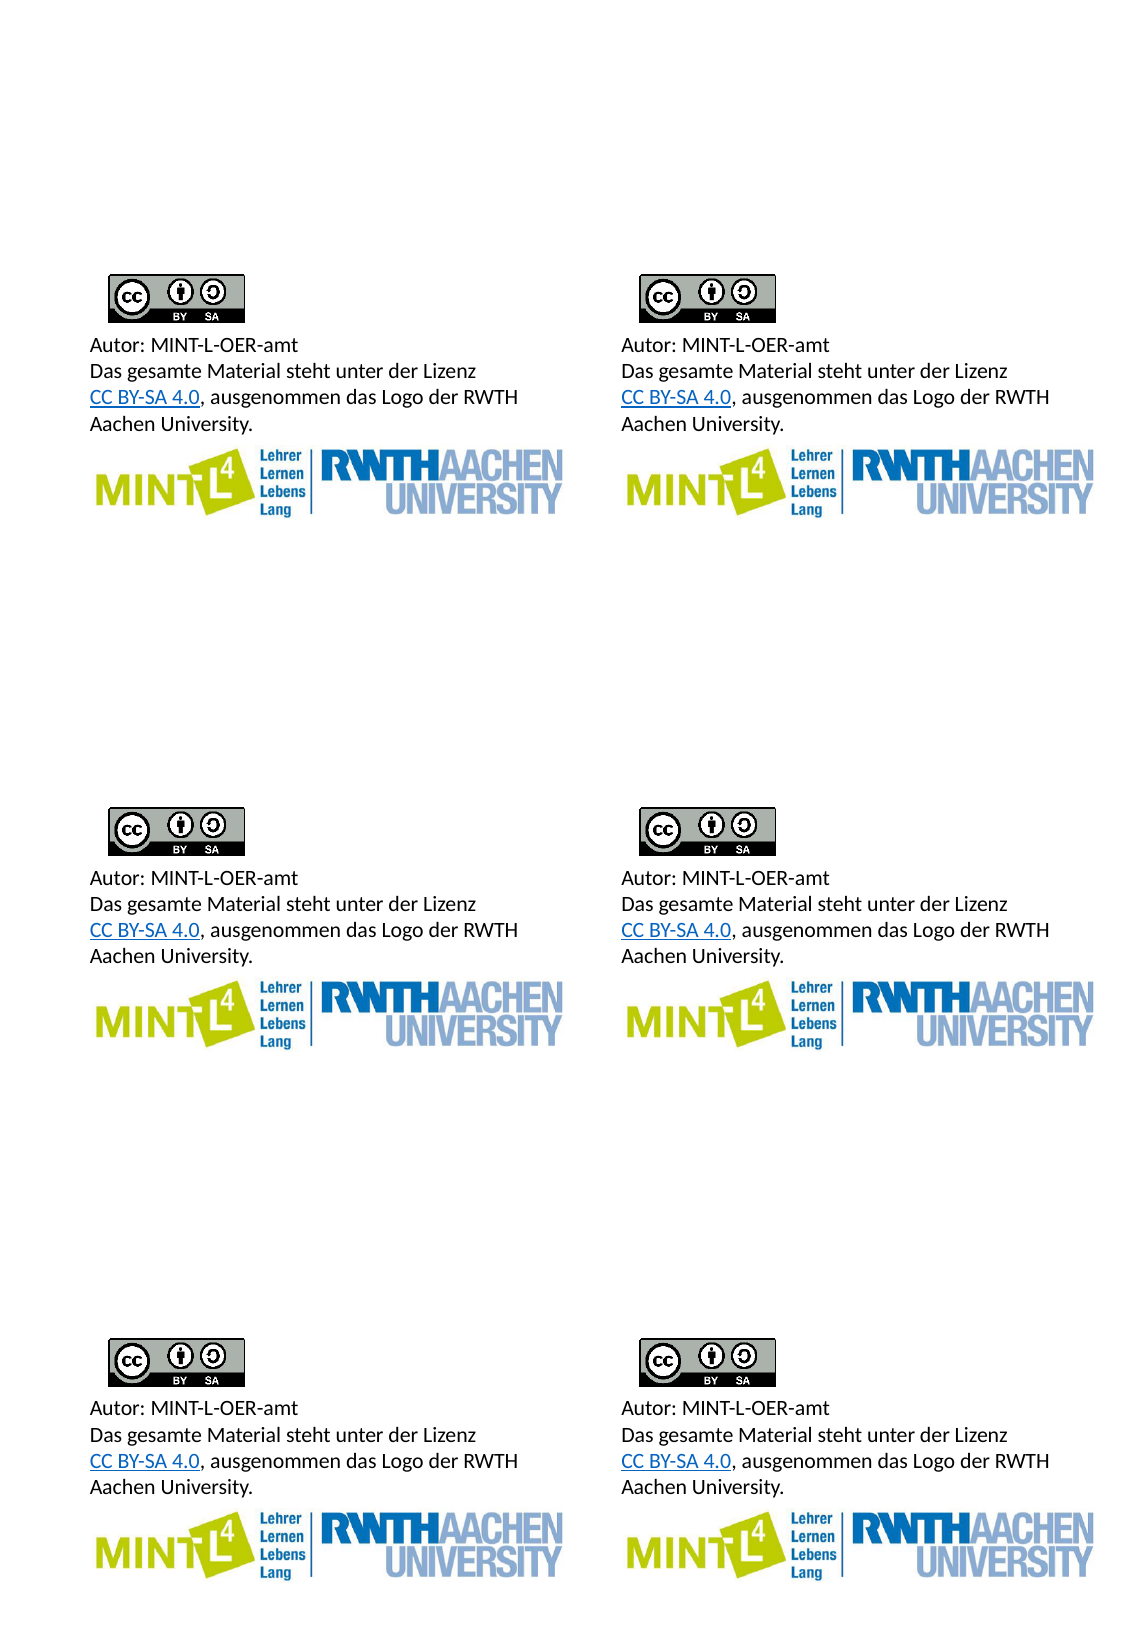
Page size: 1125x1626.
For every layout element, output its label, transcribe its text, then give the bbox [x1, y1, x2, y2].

text_box Autor: MINT-L-OER-amt Das gesamte Material steht unter der Lizenz CC BY-SA 4.0, ausgenommen das Logo der RWTH Aachen University. [74, 855, 594, 976]
text_box Autor: MINT-L-OER-amt Das gesamte Material steht unter der Lizenz CC BY-SA 4.0, ausgenommen das Logo der RWTH Aachen University. [606, 323, 1125, 443]
picture [108, 807, 245, 856]
text_box Autor: MINT-L-OER-amt Das gesamte Material steht unter der Lizenz CC BY-SA 4.0, ausgenommen das Logo der RWTH Aachen University. [74, 1386, 594, 1507]
picture [92, 977, 564, 1052]
picture [108, 274, 245, 323]
picture [92, 445, 564, 520]
picture [623, 445, 1095, 520]
picture [639, 1338, 776, 1387]
picture [639, 807, 776, 856]
picture [108, 1338, 245, 1387]
text_box Autor: MINT-L-OER-amt Das gesamte Material steht unter der Lizenz CC BY-SA 4.0, ausgenommen das Logo der RWTH Aachen University. [606, 1386, 1125, 1507]
text_box Autor: MINT-L-OER-amt Das gesamte Material steht unter der Lizenz CC BY-SA 4.0, ausgenommen das Logo der RWTH Aachen University. [74, 323, 594, 443]
picture [639, 274, 776, 323]
picture [623, 977, 1095, 1052]
picture [92, 1508, 564, 1583]
text_box Autor: MINT-L-OER-amt Das gesamte Material steht unter der Lizenz CC BY-SA 4.0, ausgenommen das Logo der RWTH Aachen University. [606, 855, 1125, 976]
picture [623, 1508, 1095, 1583]
